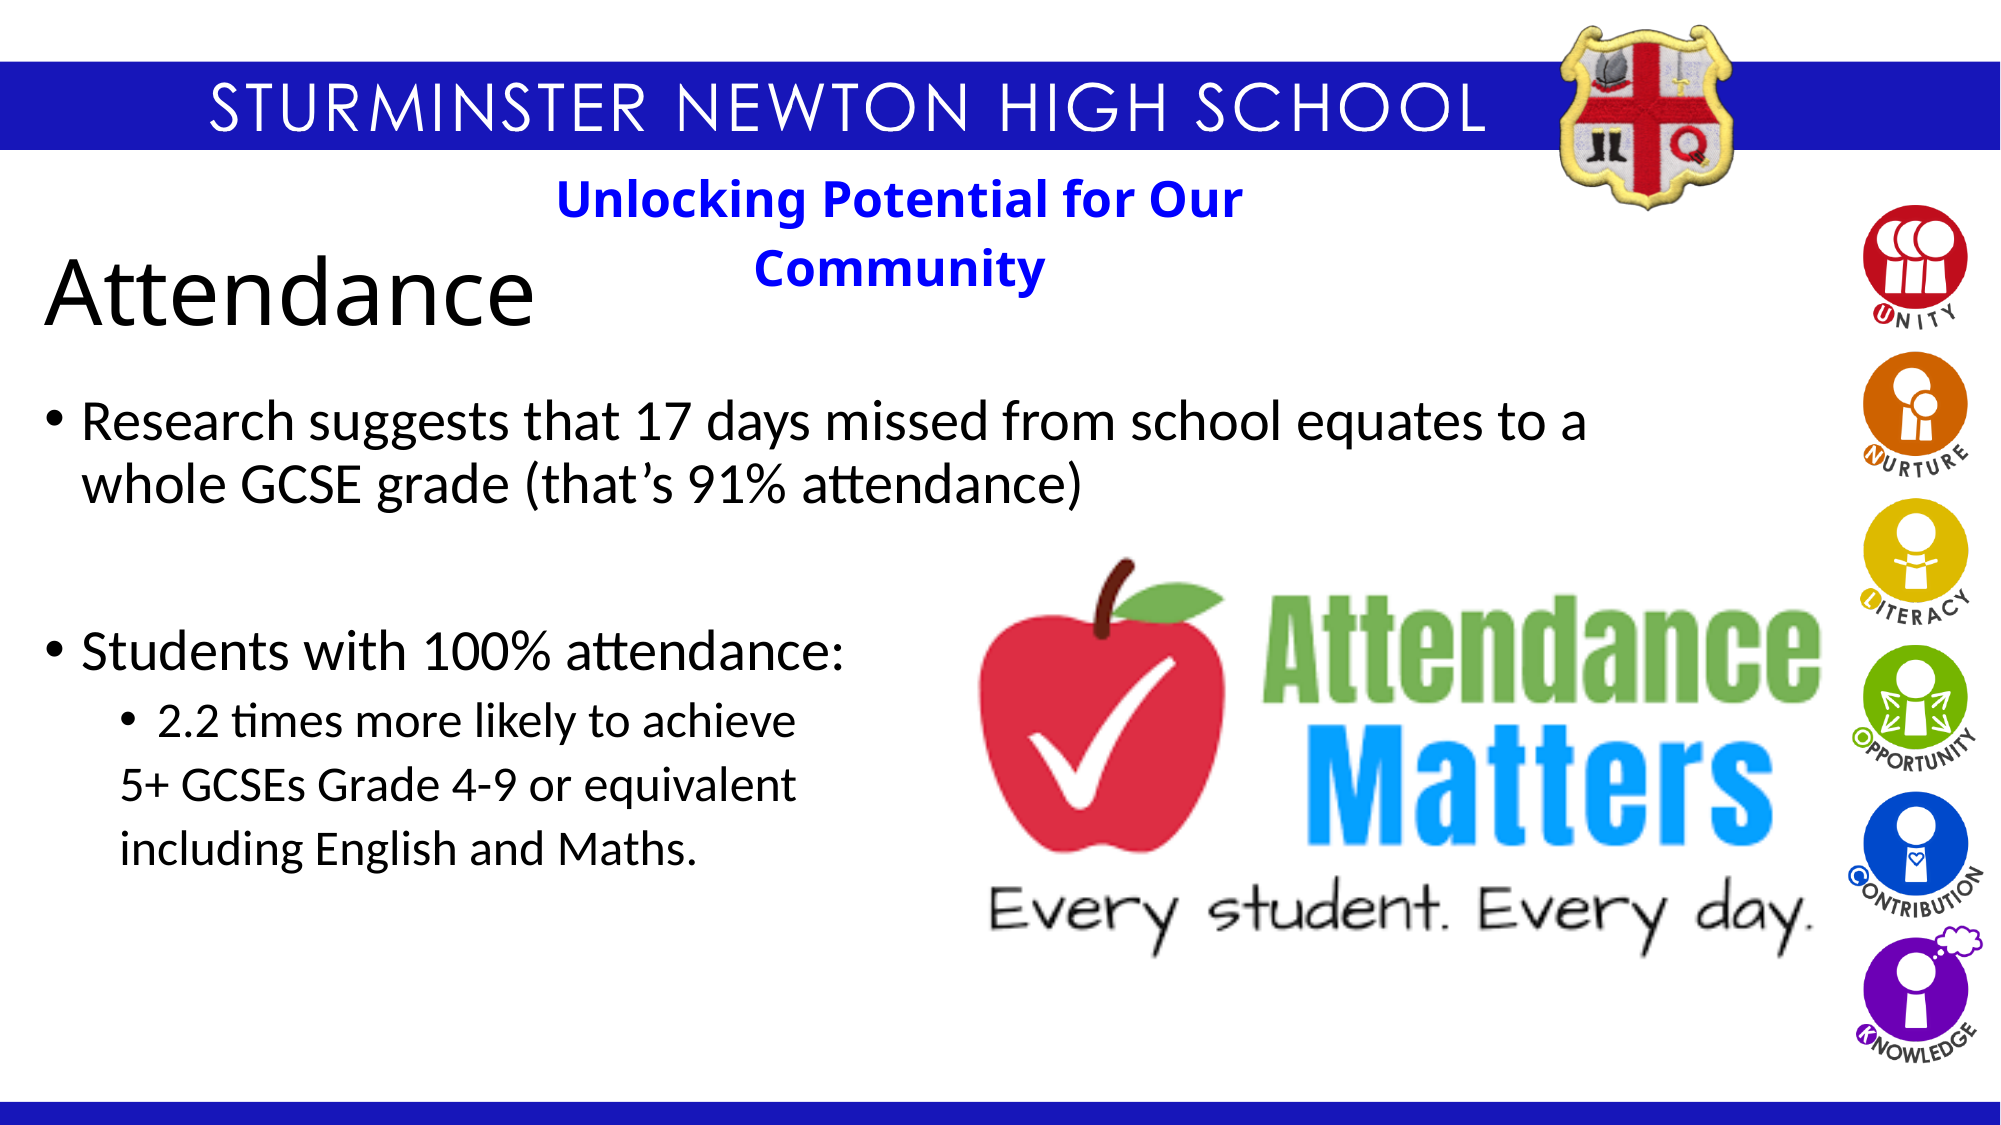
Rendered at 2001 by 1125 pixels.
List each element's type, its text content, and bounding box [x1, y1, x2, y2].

picture [965, 173, 1999, 1093]
title Attendance [29, 233, 1755, 359]
list Research suggests that 17 days missed from school equates to a whole GCSE grade (that’s 91% attendance) Students with 100% attendance: 2.2 times more likely to achieve 5+ GCSEs Grade 4-9 or equivalent including English and Maths. [29, 382, 1755, 1035]
picture [209, 82, 1485, 132]
picture [1558, 24, 1736, 212]
